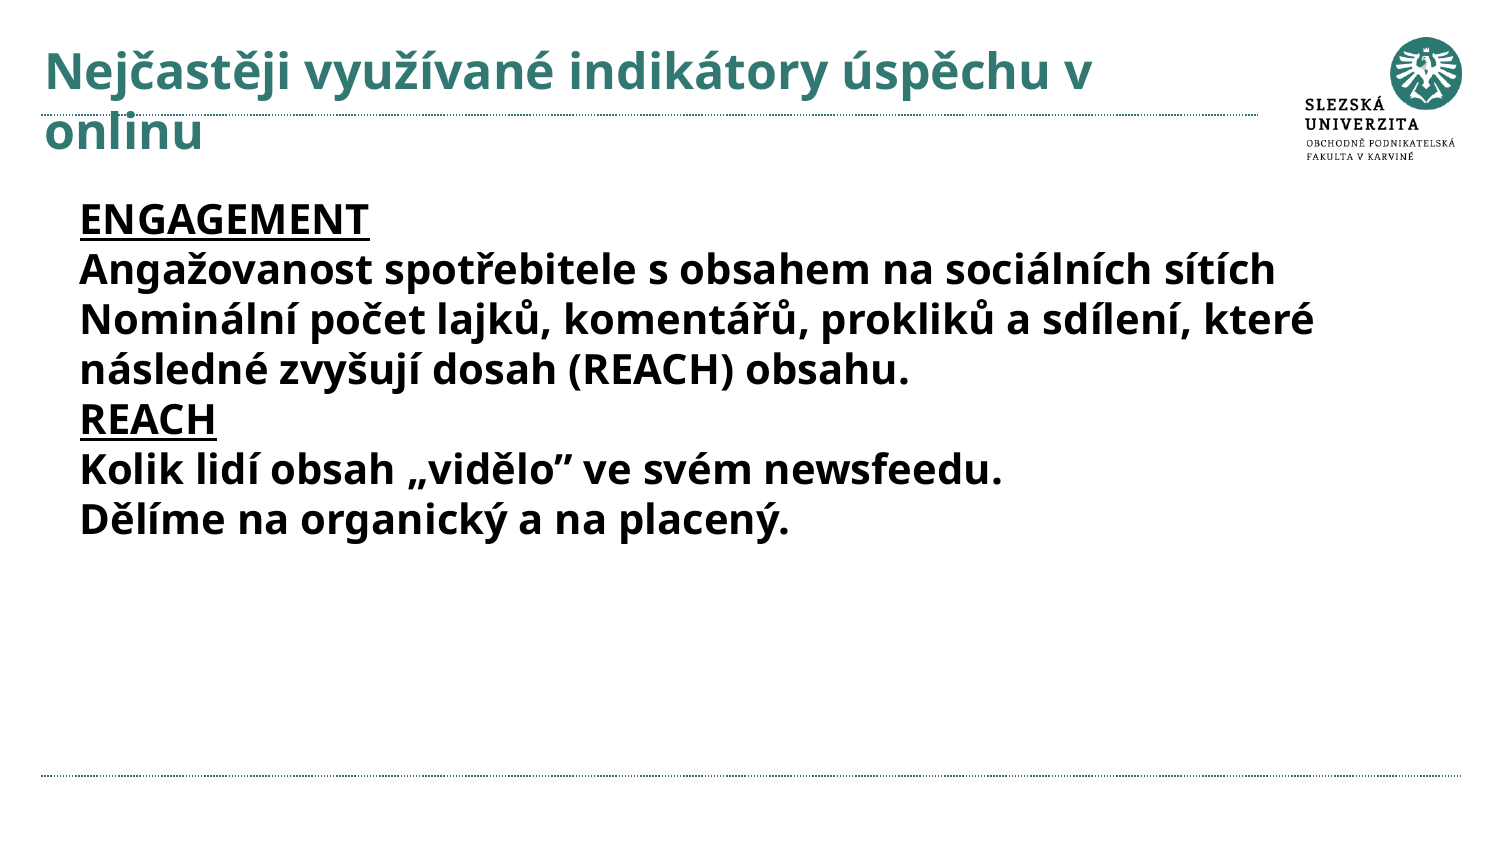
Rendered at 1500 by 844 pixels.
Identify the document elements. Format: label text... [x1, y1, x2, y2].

title Nejčastěji využívané indikátory úspěchu v onlinu [29, 32, 1258, 116]
list ENGAGEMENT Angažovanost spotřebitele s obsahem na sociálních sítích Nominální počet lajků, komentářů, prokliků a sdílení, které následné zvyšují dosah (REACH) obsahu. REACH Kolik lidí obsah „vidělo” ve svém newsfeedu. Dělíme na organický a na placený. [64, 185, 1424, 777]
picture [1305, 37, 1462, 160]
